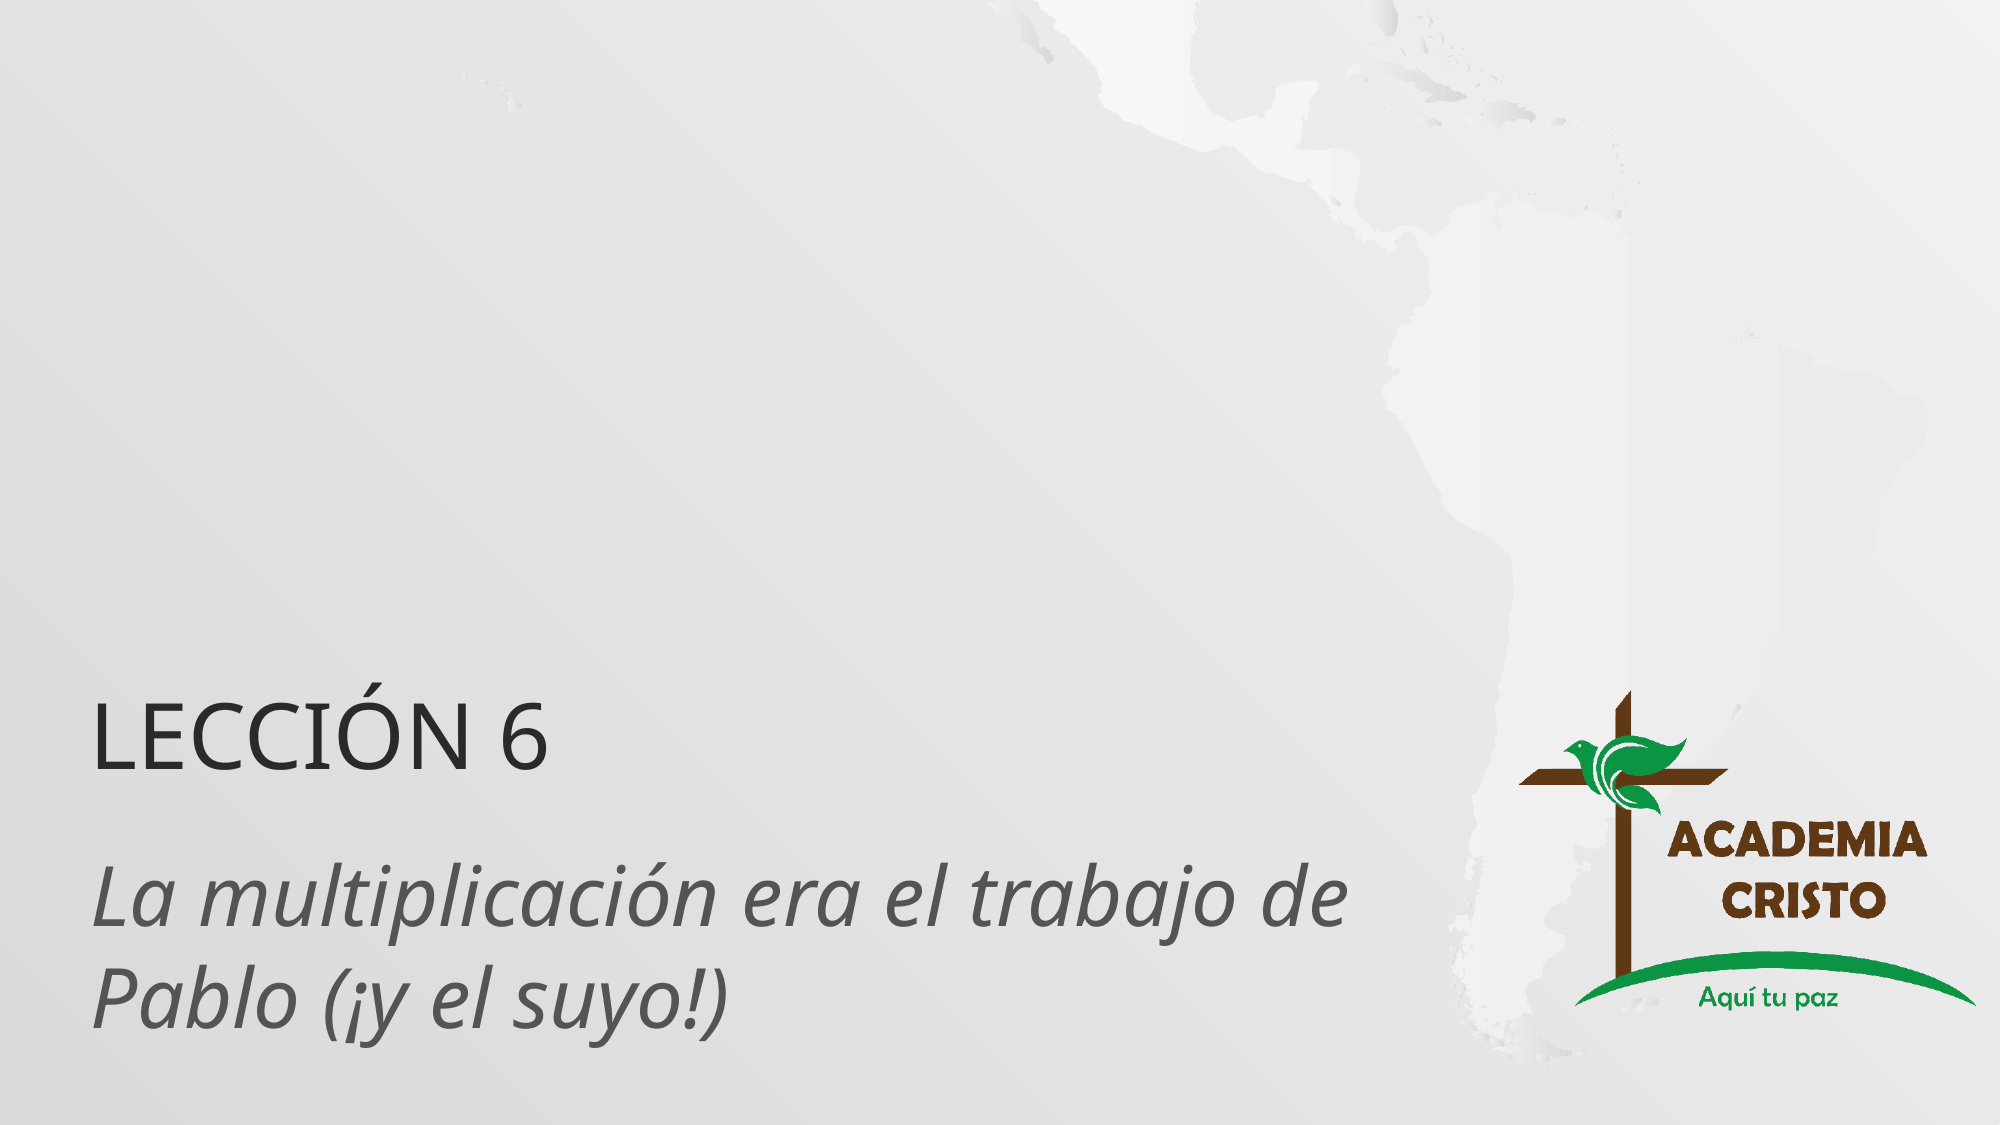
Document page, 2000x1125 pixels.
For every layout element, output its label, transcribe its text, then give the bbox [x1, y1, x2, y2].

subtitle La multiplicación era el trabajo de Pablo (¡y el suyo!) [75, 836, 1425, 1075]
title Lección 6 [74, 299, 1675, 800]
picture [1494, 606, 2000, 1112]
